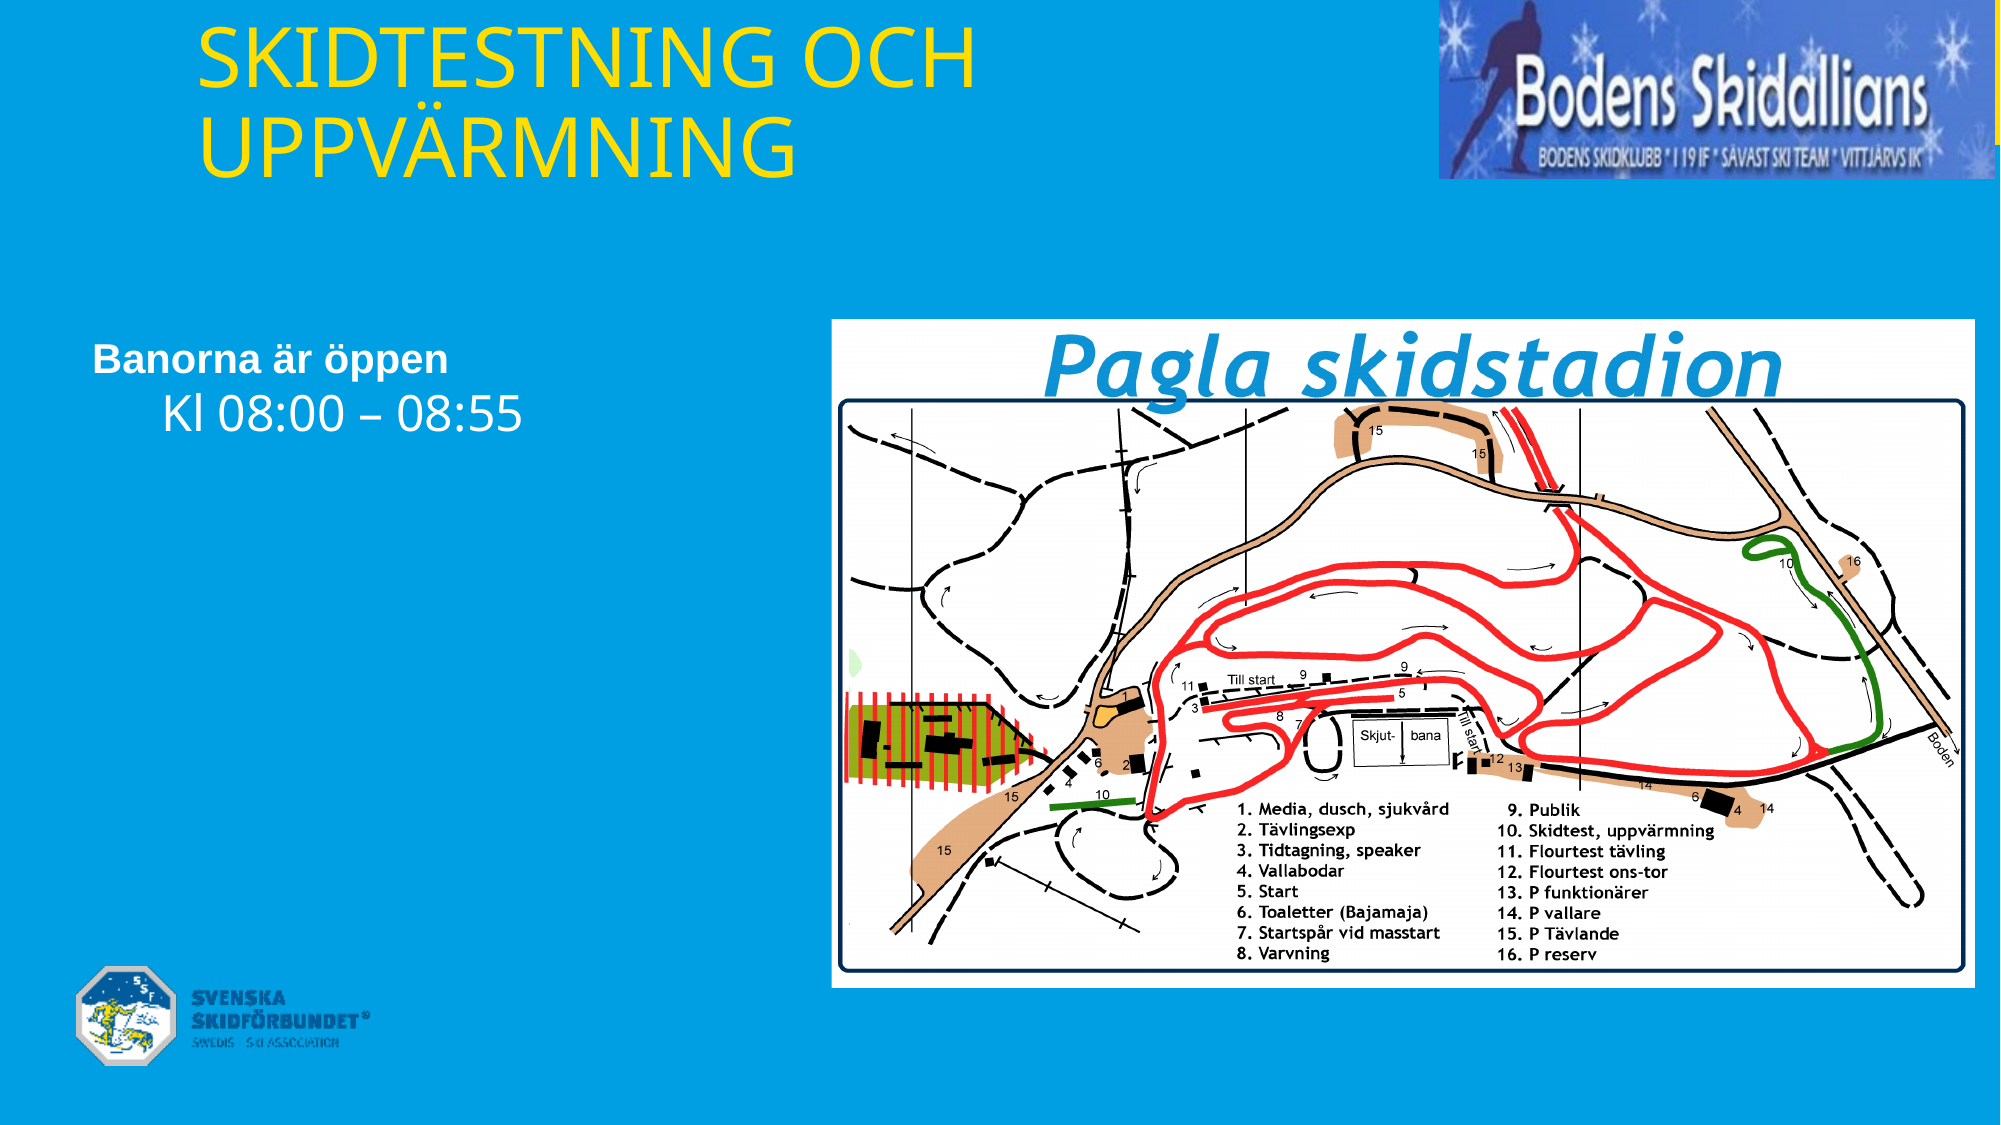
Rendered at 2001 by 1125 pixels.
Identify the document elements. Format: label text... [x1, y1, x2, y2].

picture [207, 1015, 216, 1027]
picture [274, 992, 284, 1004]
title Skidtestning och uppvärmning [195, 11, 1450, 200]
picture [1440, 0, 2001, 178]
picture [194, 992, 203, 1004]
picture [310, 1015, 320, 1027]
picture [269, 1015, 277, 1024]
picture [349, 1015, 357, 1027]
picture [832, 320, 1974, 987]
picture [282, 1015, 291, 1027]
picture [295, 1015, 304, 1027]
picture [221, 992, 227, 1004]
picture [339, 1015, 345, 1027]
picture [253, 1015, 264, 1027]
picture [325, 1015, 334, 1027]
picture [207, 992, 214, 1004]
picture [247, 992, 255, 1004]
picture [77, 967, 176, 1065]
picture [229, 1015, 238, 1027]
picture [233, 992, 241, 1004]
picture [194, 1014, 203, 1027]
text_box Banorna är öppen Kl 08:00 – 08:55 [77, 324, 826, 680]
